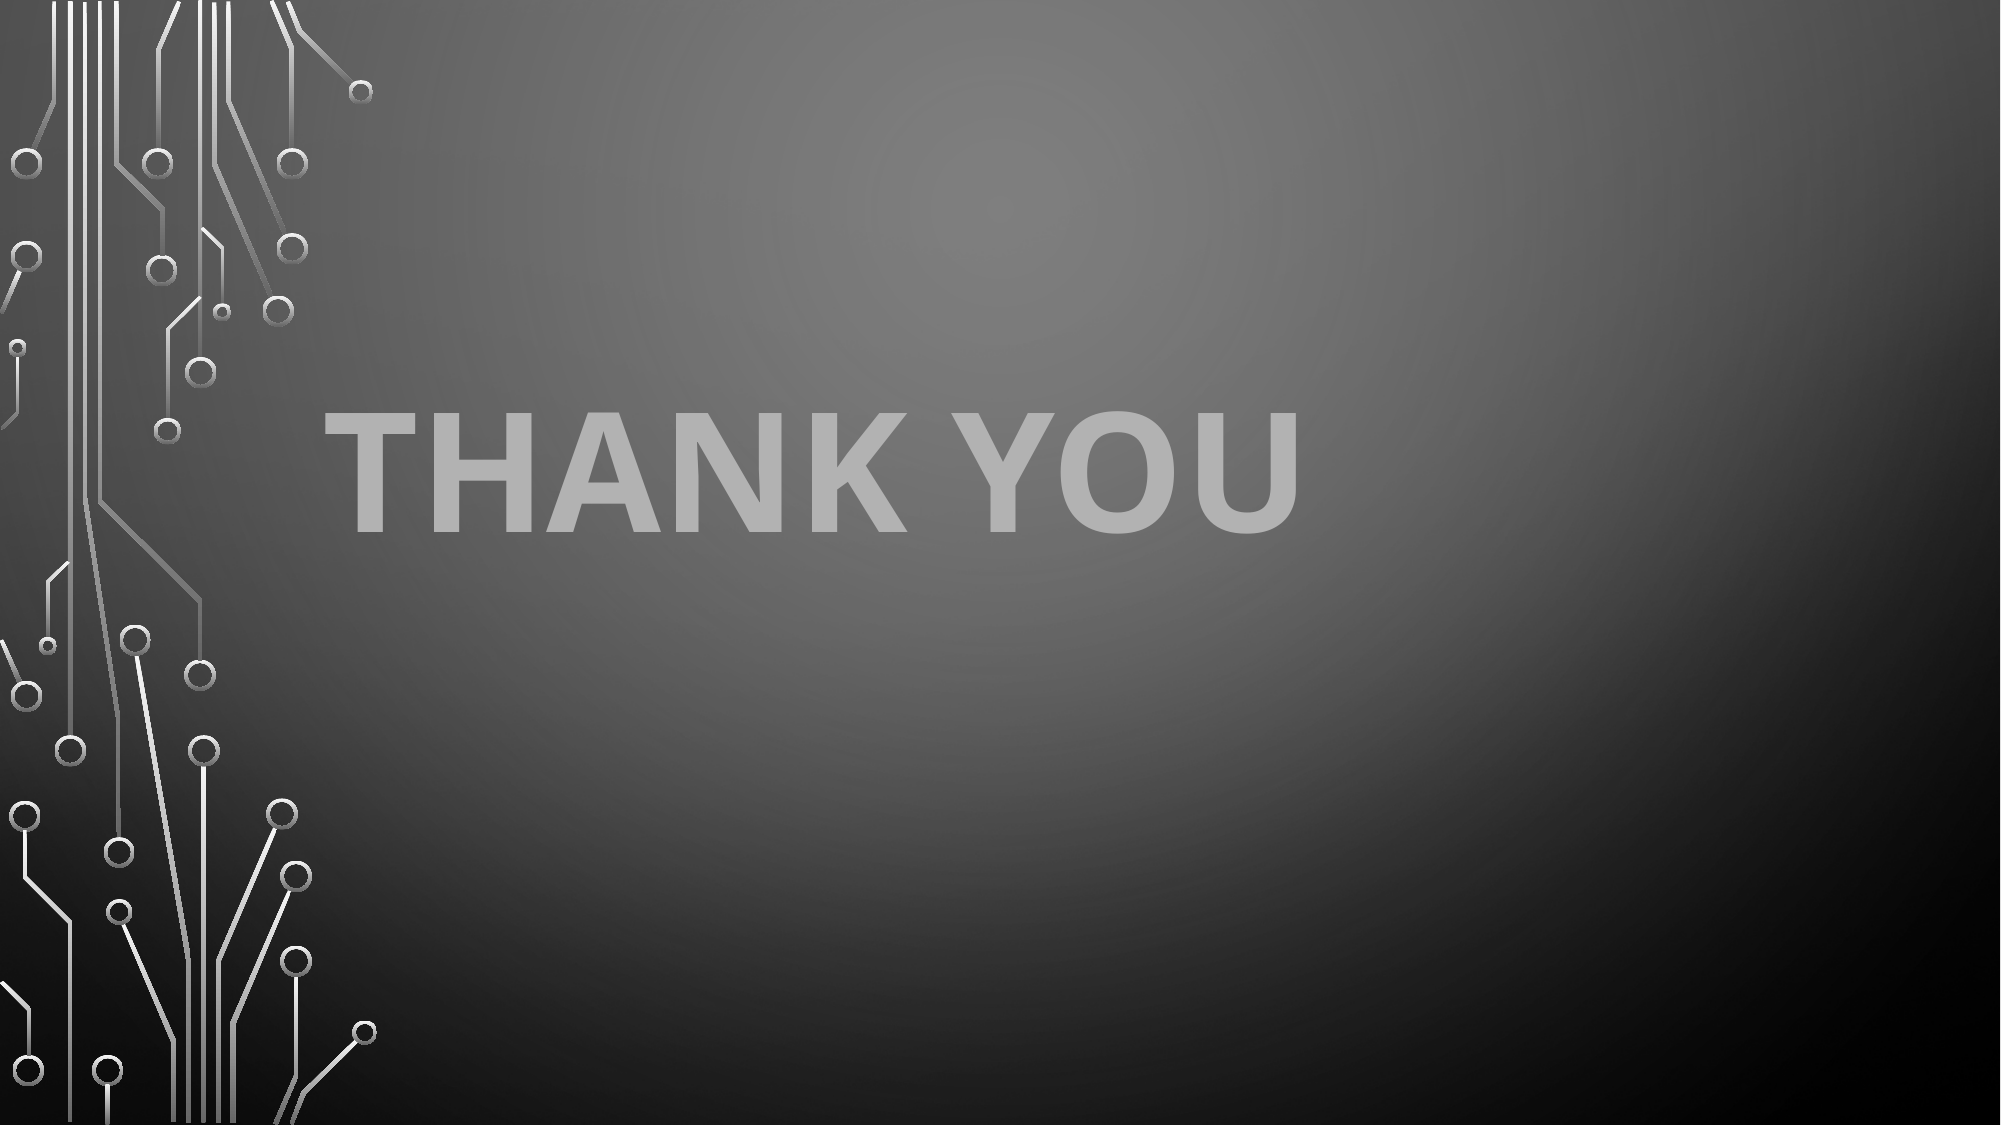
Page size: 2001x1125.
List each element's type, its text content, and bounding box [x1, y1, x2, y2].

title Thank You [307, 184, 1750, 576]
